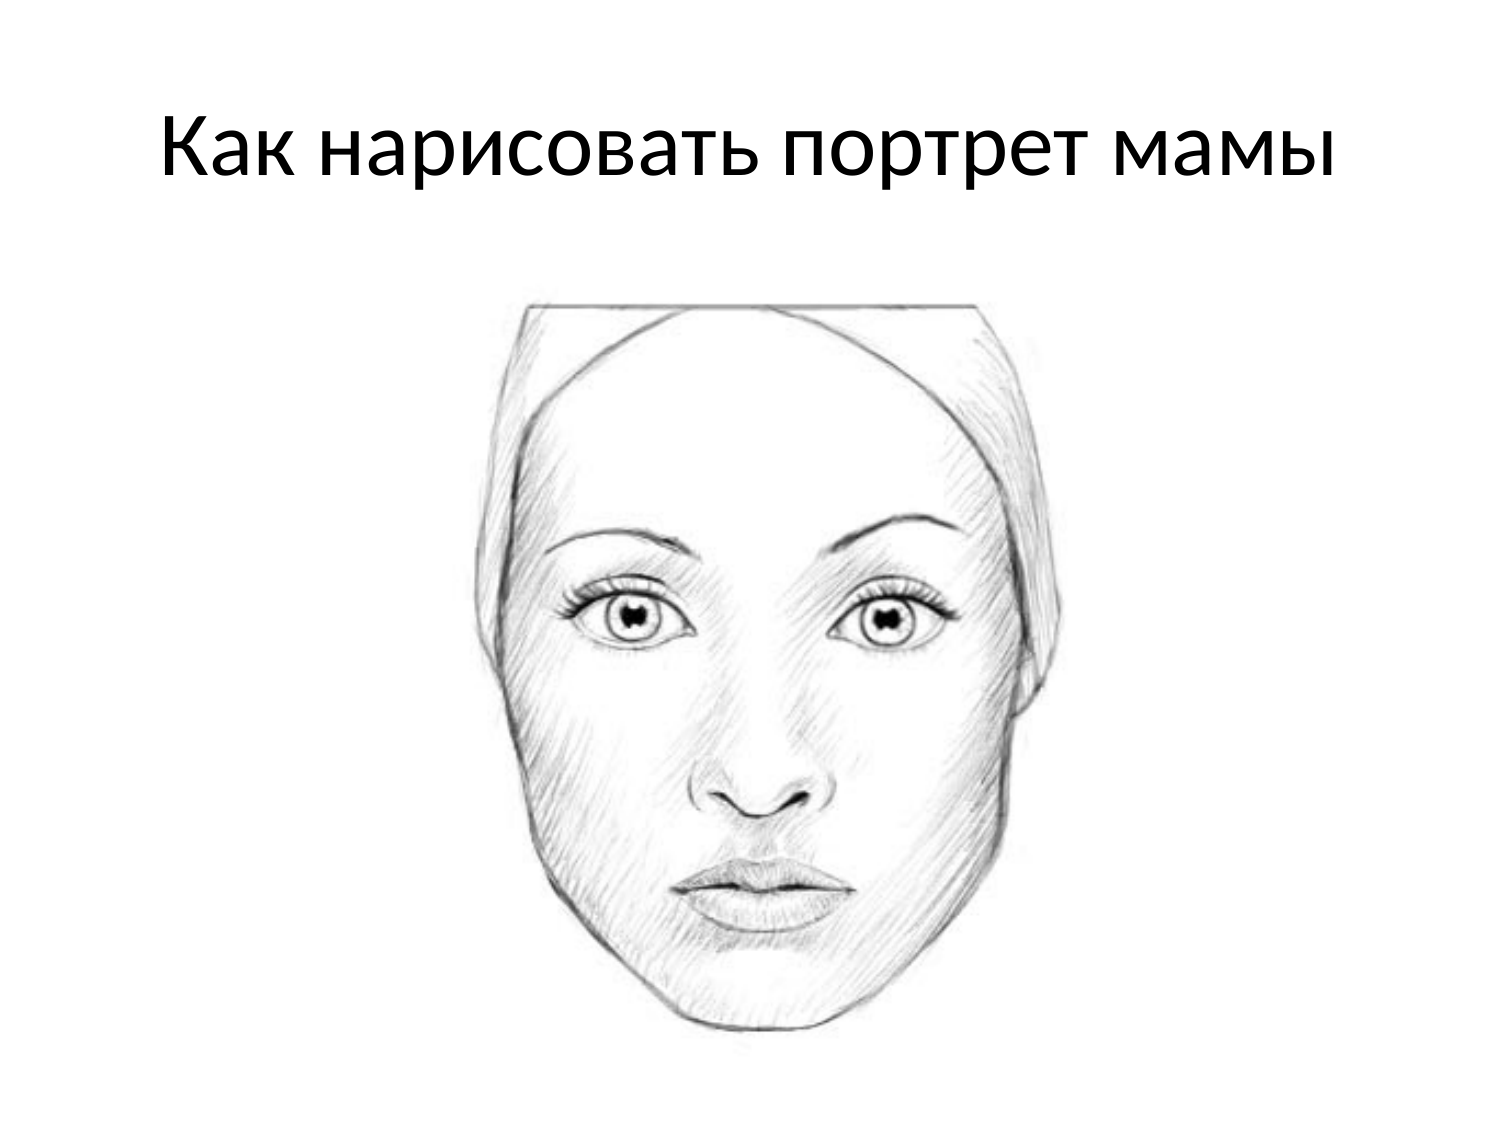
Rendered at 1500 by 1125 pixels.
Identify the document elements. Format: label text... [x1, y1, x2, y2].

title Как нарисовать портрет мамы [75, 45, 1425, 233]
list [348, 215, 1188, 1090]
